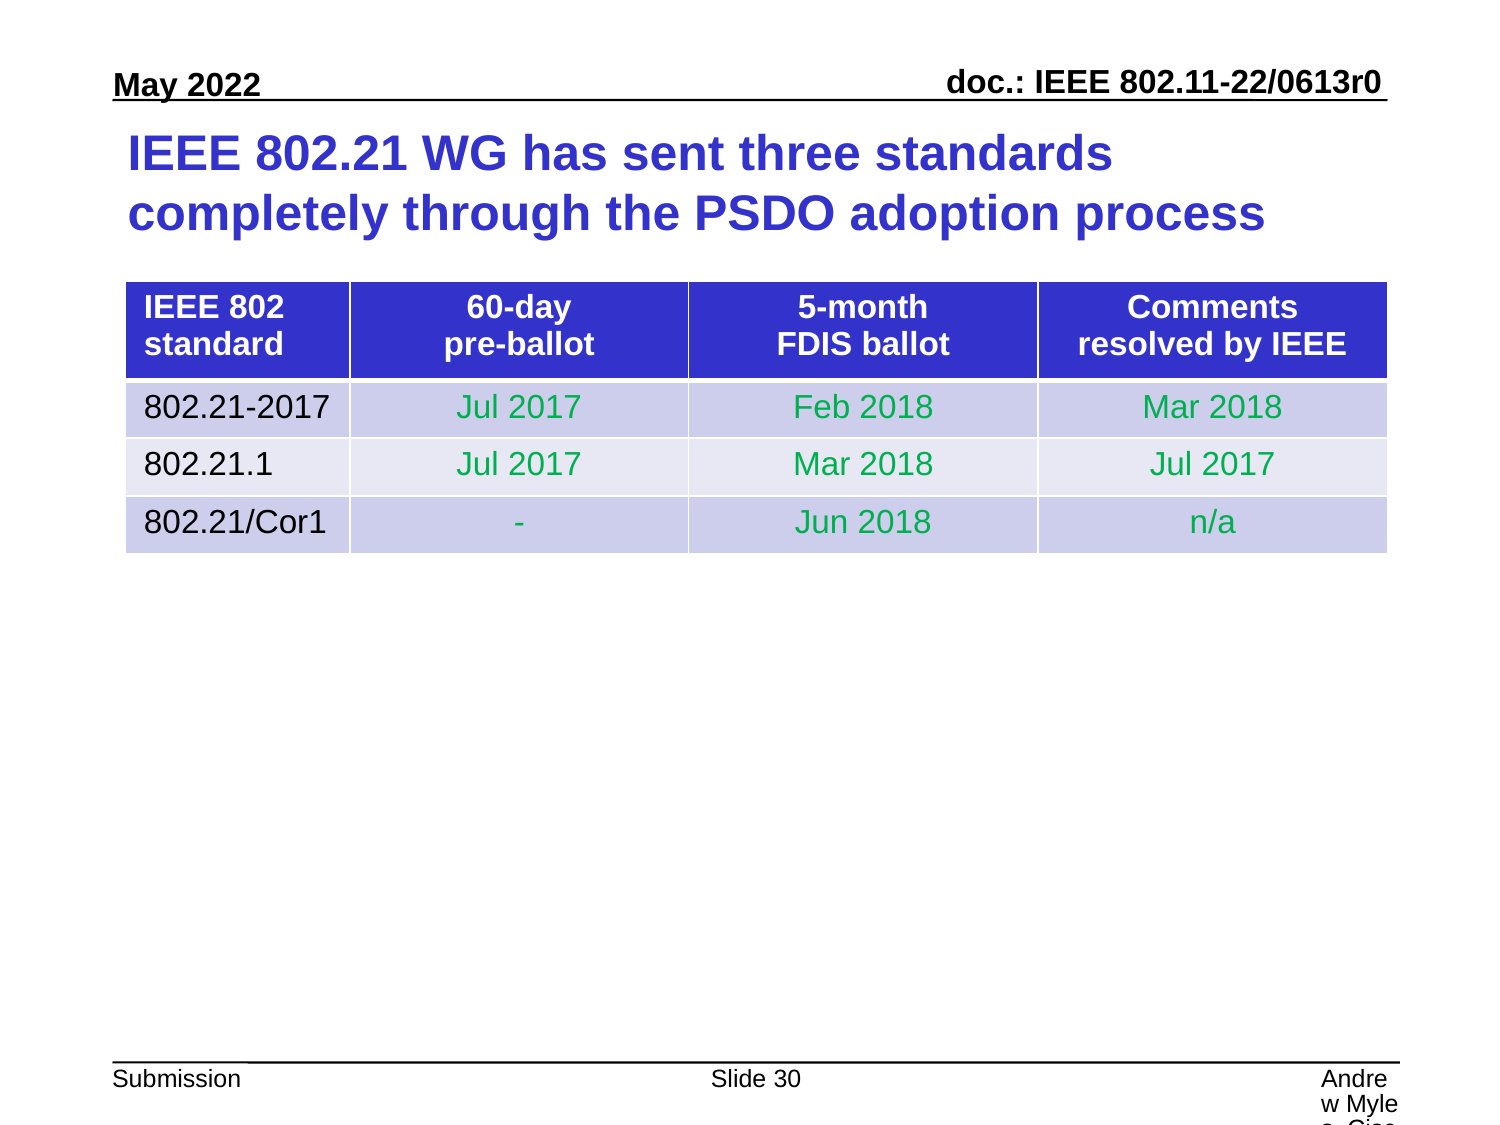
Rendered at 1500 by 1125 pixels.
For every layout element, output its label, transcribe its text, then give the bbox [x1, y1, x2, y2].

slide_number Slide 30 [709, 1061, 803, 1093]
table_cell n/a [1039, 497, 1387, 553]
table_header IEEE 802 standard [126, 282, 349, 378]
footer Andrew Myles, Cisco [1320, 1061, 1402, 1093]
table_cell Feb 2018 [689, 383, 1037, 437]
table_cell Mar 2018 [689, 439, 1037, 495]
table_header Comments resolved by IEEE [1039, 282, 1387, 378]
table_header 60-day pre-ballot [351, 282, 688, 378]
table_cell 802.21/Cor1 [126, 497, 349, 553]
table_header 5-month FDIS ballot [689, 282, 1037, 378]
table_cell 802.21-2017 [126, 383, 349, 437]
table_cell Mar 2018 [1039, 383, 1387, 437]
table_cell Jul 2017 [351, 383, 688, 437]
table_cell Jul 2017 [1039, 439, 1387, 495]
table_cell 802.21.1 [126, 439, 349, 495]
title IEEE 802.21 WG has sent three standards completely through the PSDO adoption process [112, 112, 1388, 288]
table_cell - [351, 497, 688, 553]
table_cell Jun 2018 [689, 497, 1037, 553]
table_cell Jul 2017 [351, 439, 688, 495]
